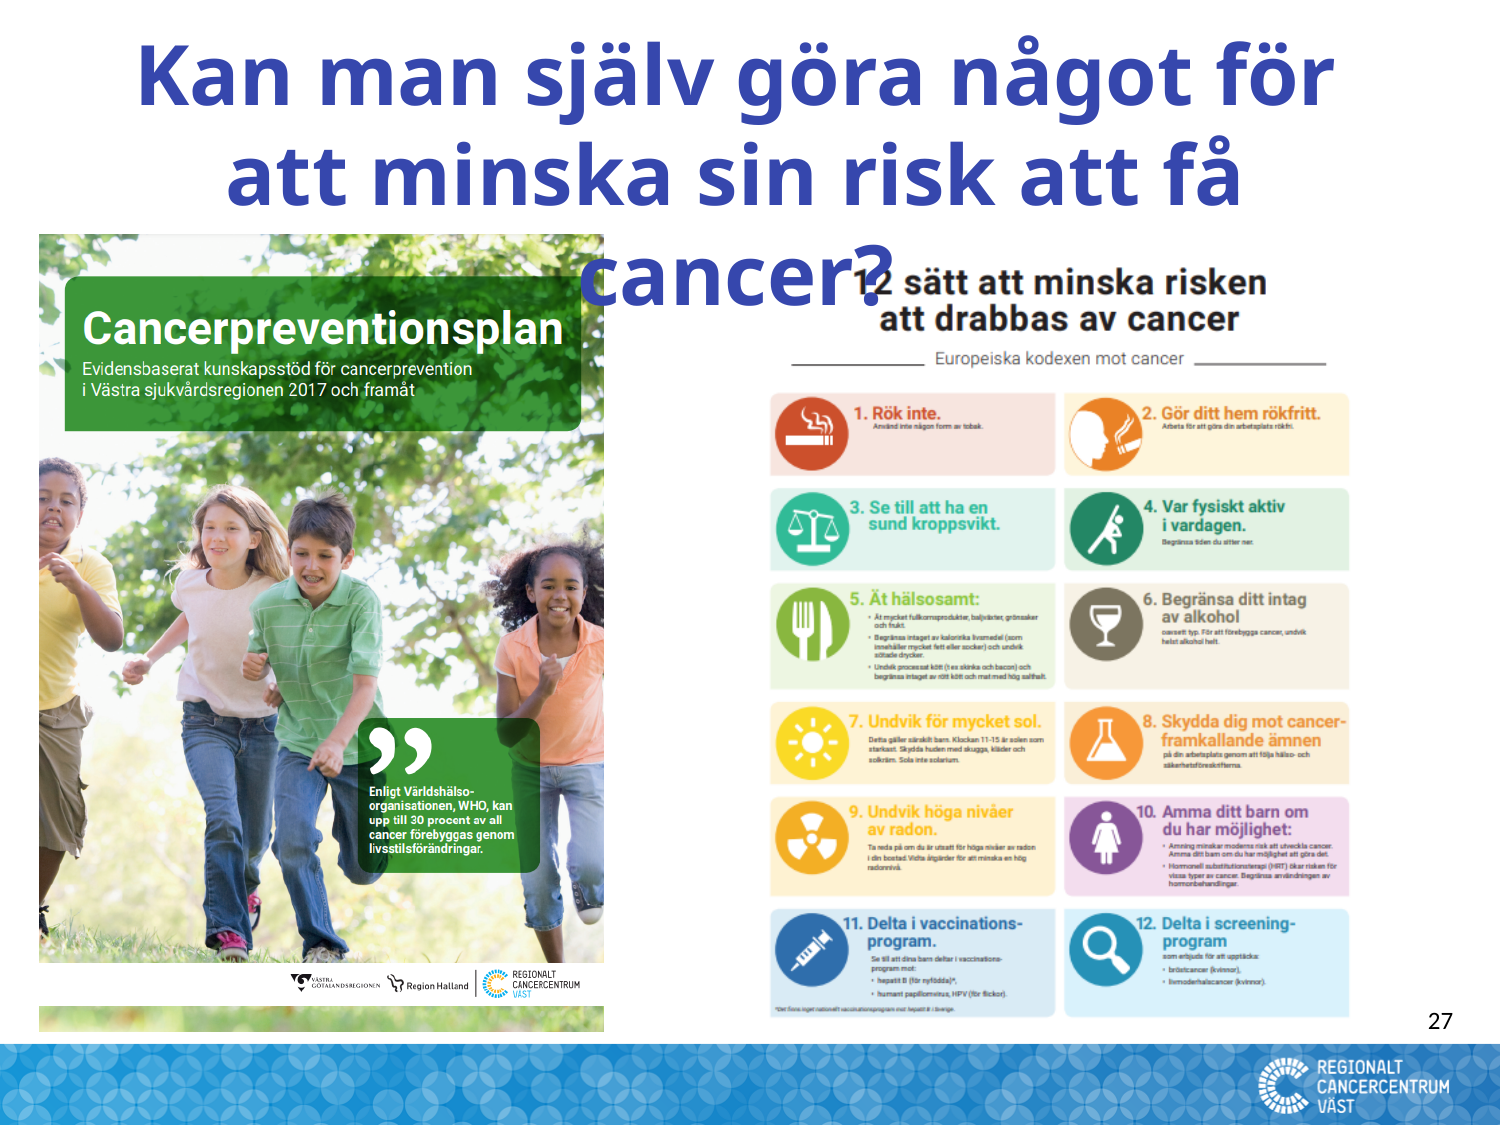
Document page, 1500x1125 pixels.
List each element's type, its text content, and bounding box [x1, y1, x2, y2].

text_box Kan man själv göra något för att minska sin risk att få cancer? [115, 14, 1356, 530]
picture [0, 0, 1500, 1125]
slide_number 27 [1110, 988, 1462, 1050]
